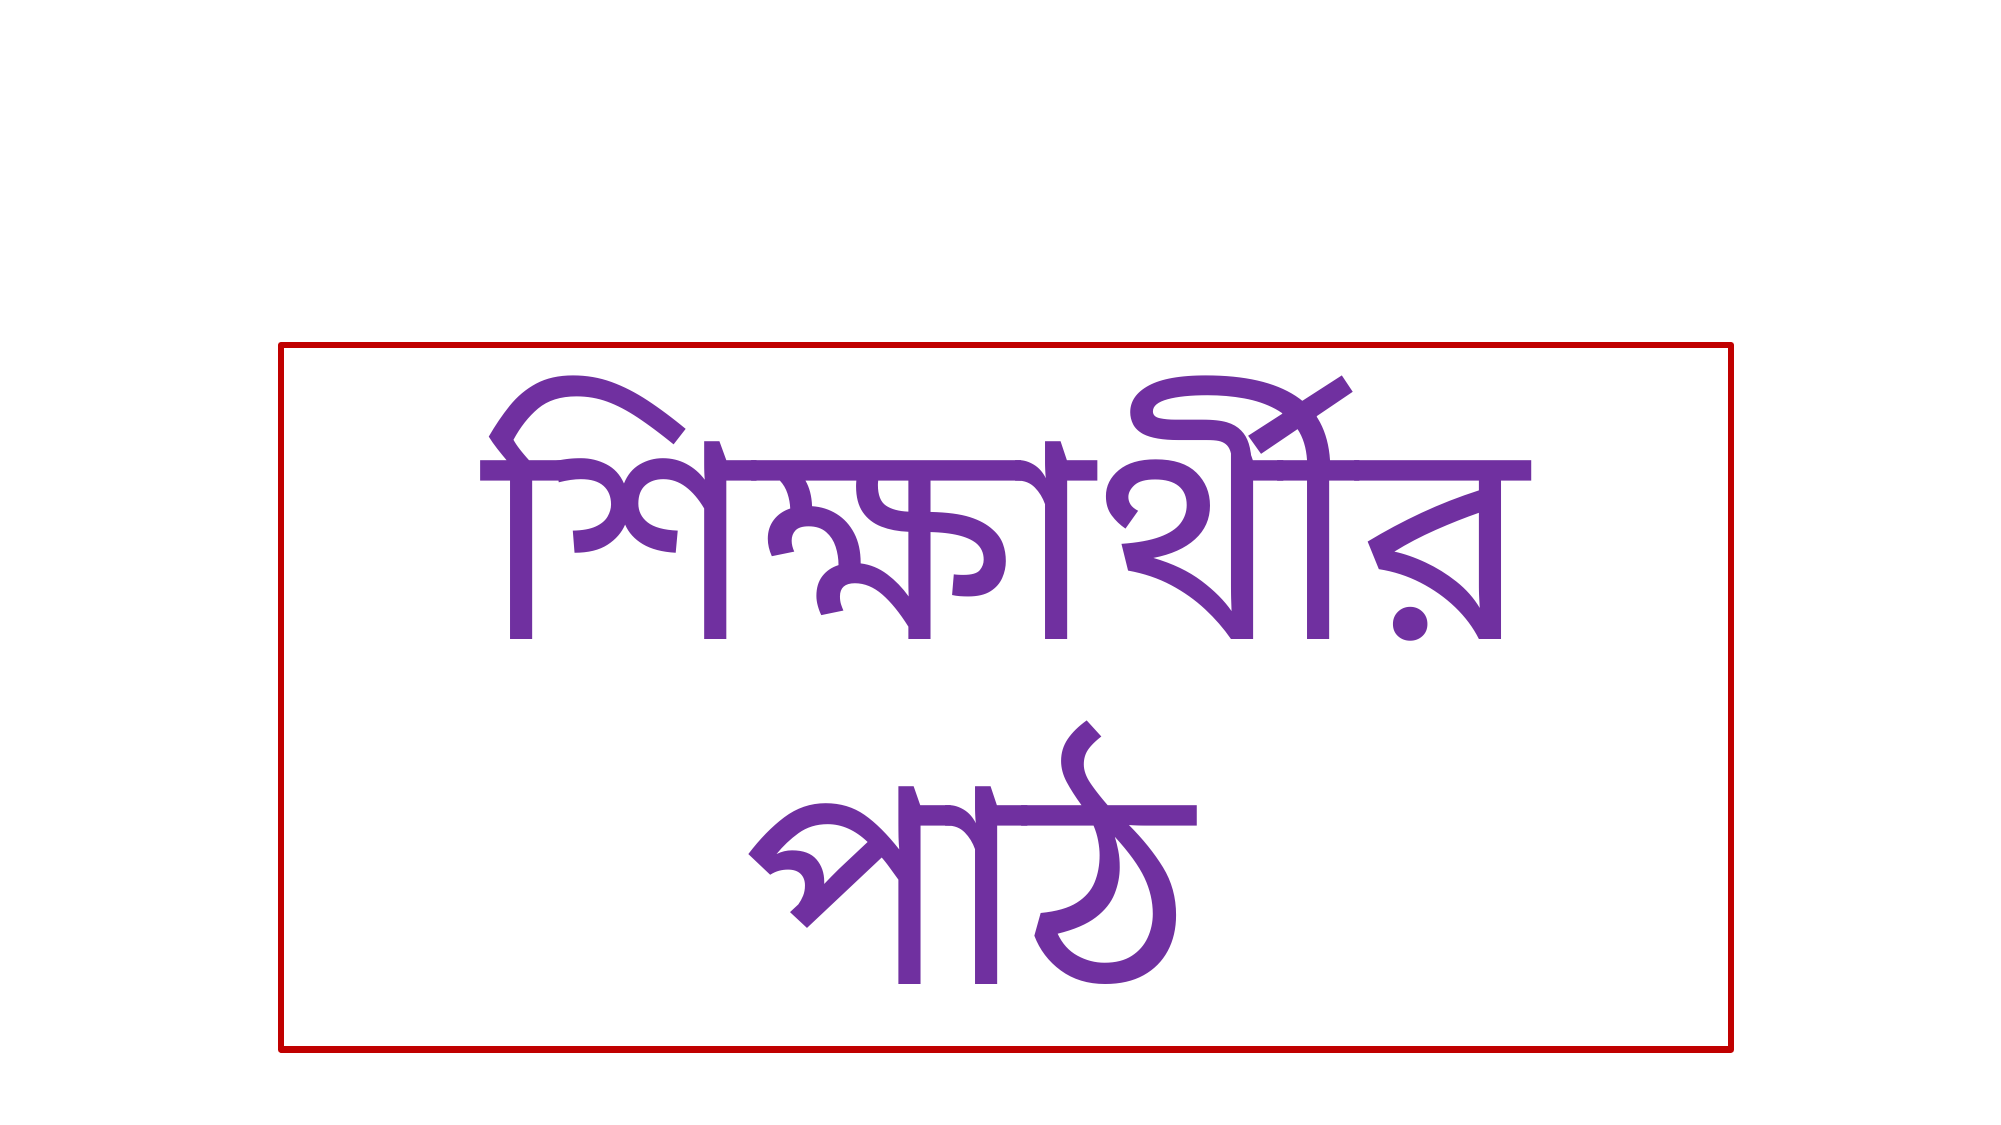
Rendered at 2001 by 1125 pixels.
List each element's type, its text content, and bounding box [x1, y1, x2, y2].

text_box শিক্ষার্থীর পাঠ [280, 344, 1732, 1050]
